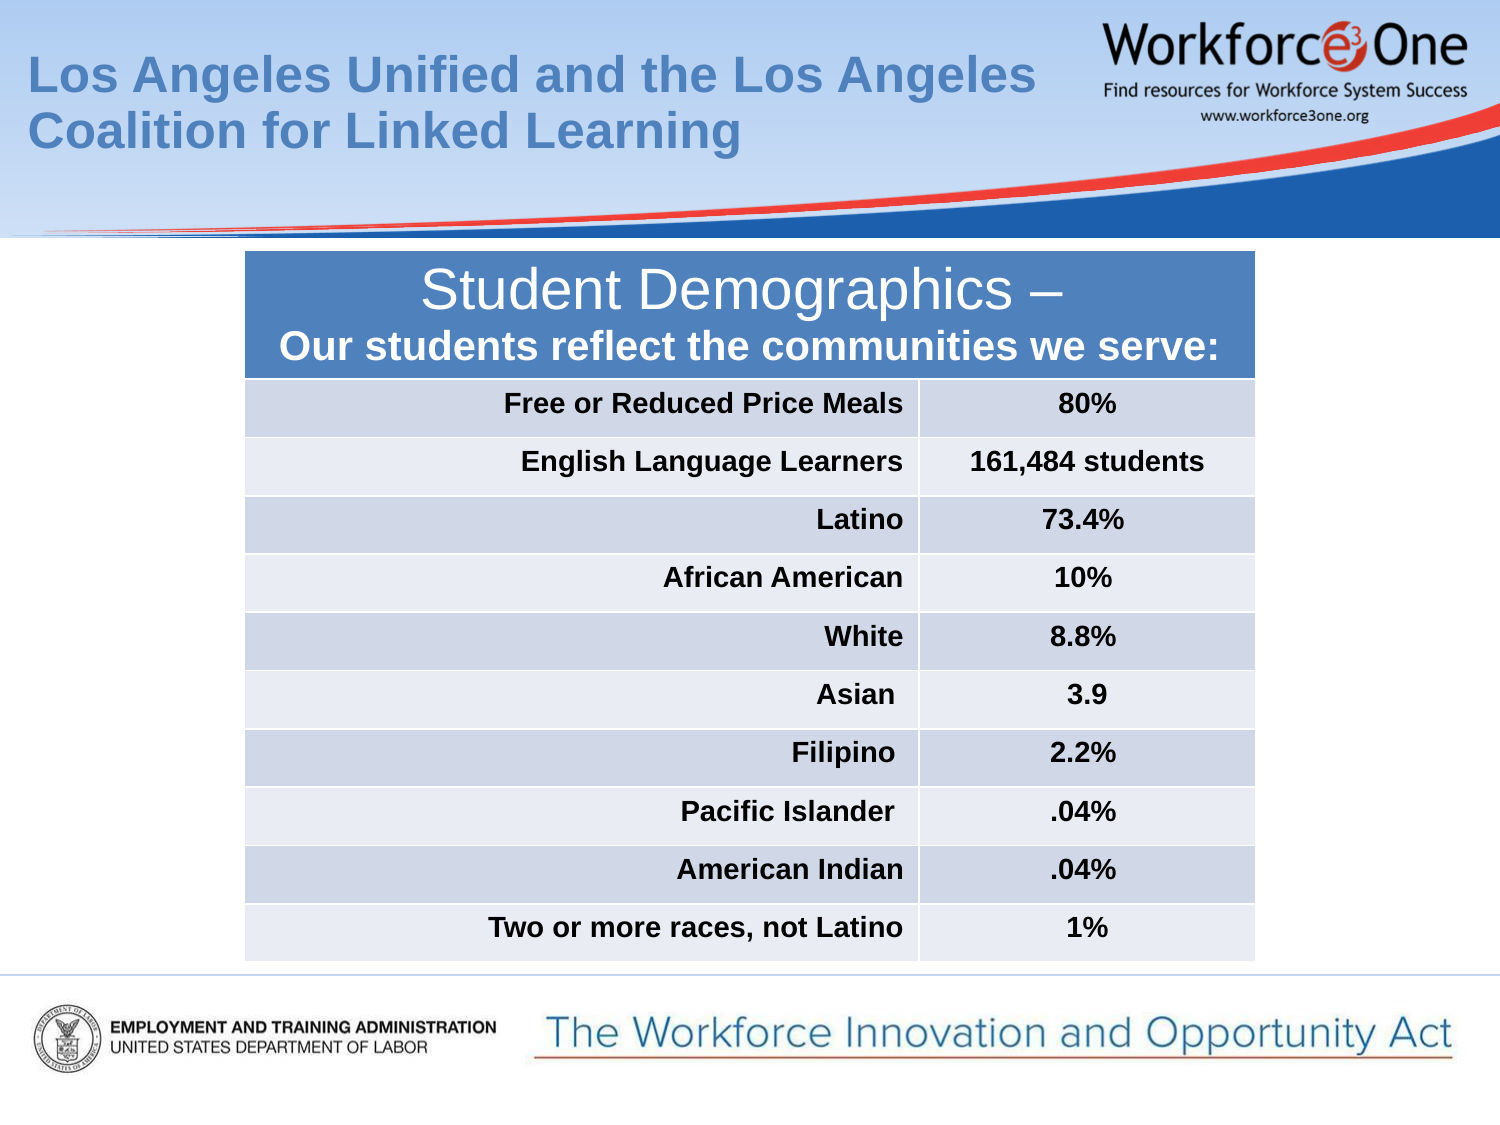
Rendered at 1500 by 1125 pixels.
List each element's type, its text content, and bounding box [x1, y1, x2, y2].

table_cell White [245, 613, 918, 670]
table_cell Filipino [245, 730, 918, 786]
table_cell 80% [920, 380, 1255, 437]
table_cell .04% [920, 846, 1255, 903]
table_cell Asian [245, 671, 918, 728]
table_cell 1% [920, 905, 1255, 961]
table_cell Two or more races, not Latino [245, 905, 918, 961]
table_cell Latino [245, 497, 918, 553]
table_cell 2.2% [920, 730, 1255, 786]
picture [525, 999, 1466, 1068]
table_header Student Demographics – Our students reflect the communities we serve: [245, 251, 1255, 378]
table_cell African American [245, 555, 918, 611]
table_cell 73.4% [920, 497, 1255, 553]
picture [0, 1, 1500, 238]
table_cell 10% [920, 555, 1255, 611]
table_cell English Language Learners [245, 438, 918, 495]
table_cell American Indian [245, 846, 918, 903]
table_cell 8.8% [920, 613, 1255, 670]
table_cell Free or Reduced Price Meals [245, 380, 918, 437]
table_cell 161,484 students [920, 438, 1255, 495]
picture [31, 999, 500, 1075]
table_cell .04% [920, 788, 1255, 845]
title Los Angeles Unified and the Los Angeles Coalition for Linked Learning [12, 32, 1188, 175]
table_cell 3.9 [920, 671, 1255, 728]
table_cell Pacific Islander [245, 788, 918, 845]
